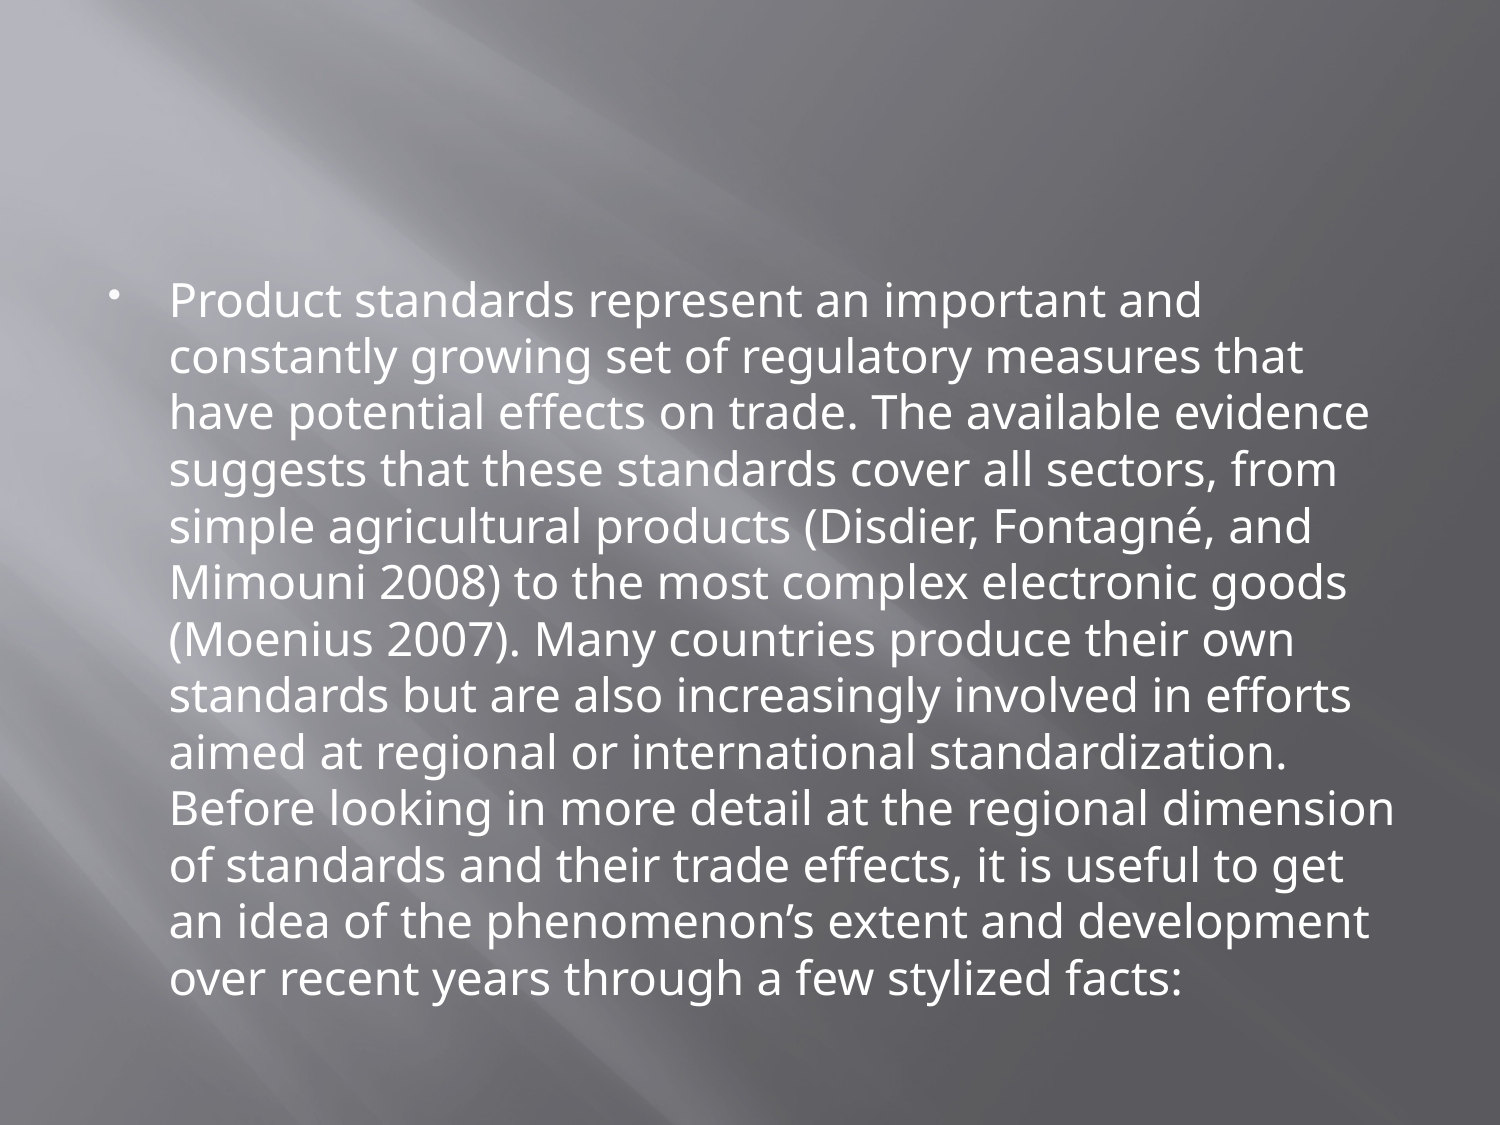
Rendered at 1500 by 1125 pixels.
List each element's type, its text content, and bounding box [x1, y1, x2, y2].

list Product standards represent an important and constantly growing set of regulatory measures that have potential effects on trade. The available evidence suggests that these standards cover all sectors, from simple agricultural products (Disdier, Fontagné, and Mimouni 2008) to the most complex electronic goods (Moenius 2007). Many countries produce their own standards but are also increasingly involved in efforts aimed at regional or international standardization. Before looking in more detail at the regional dimension of standards and their trade effects, it is useful to get an idea of the phenomenon’s extent and development over recent years through a few stylized facts: [75, 262, 1425, 1035]
